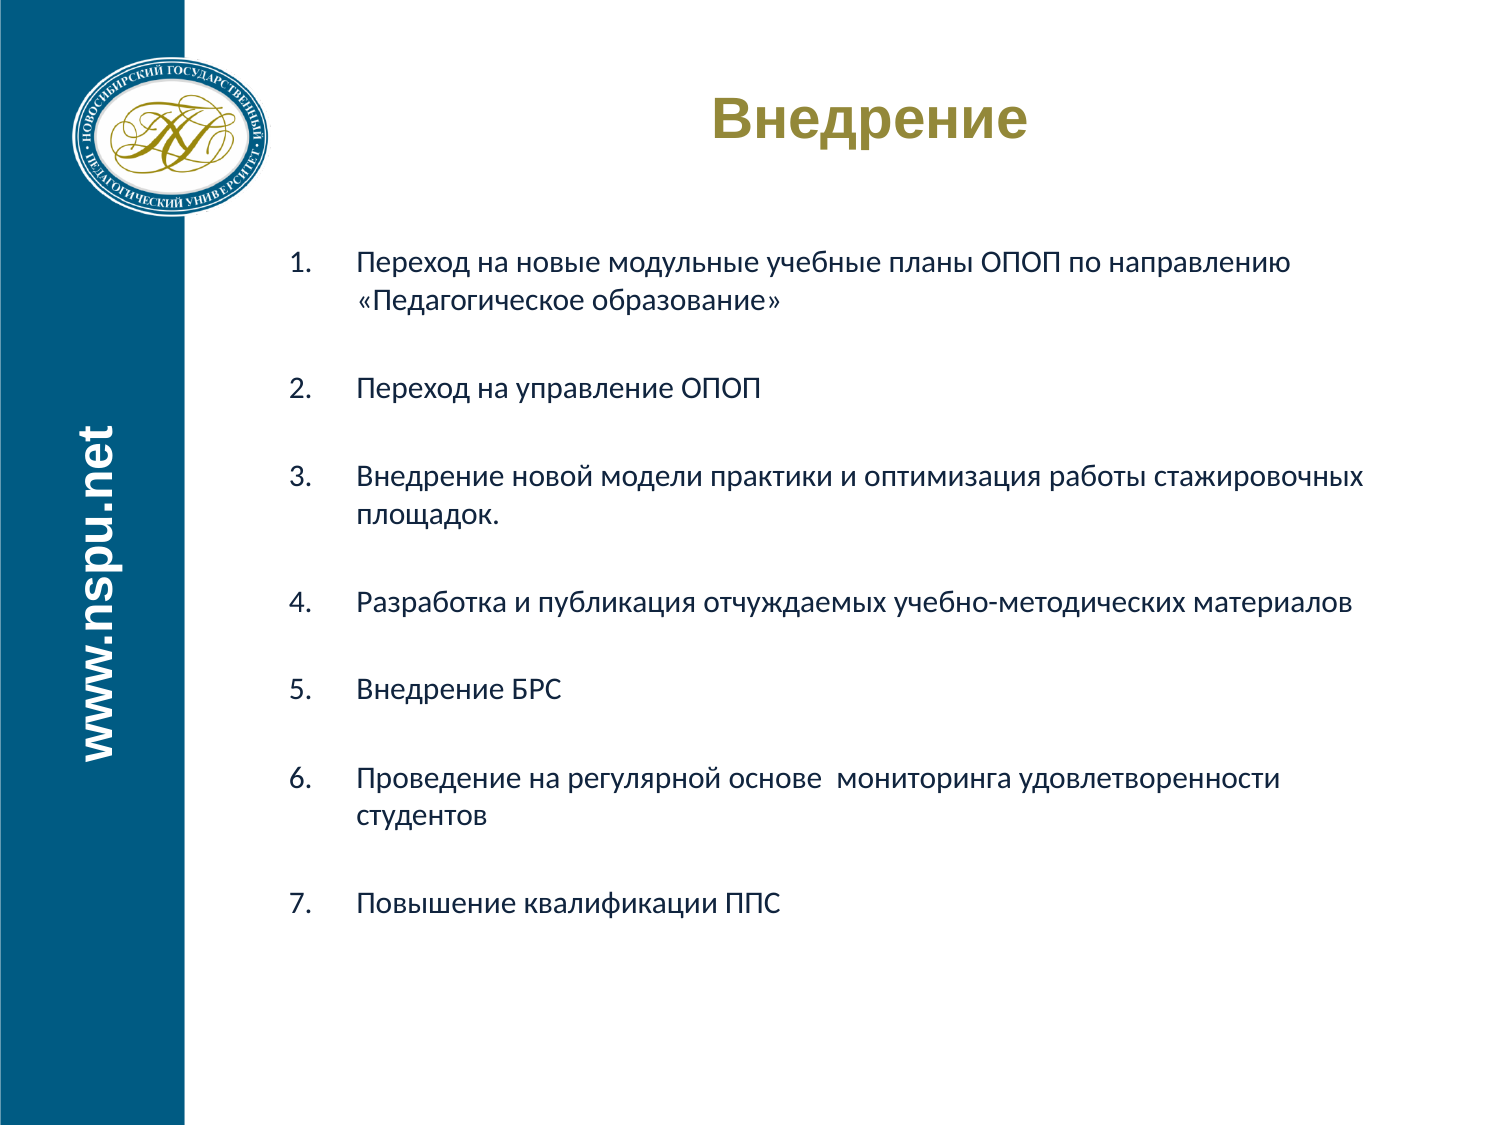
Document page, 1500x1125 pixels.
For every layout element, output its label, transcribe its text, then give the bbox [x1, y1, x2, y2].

picture [86, 547, 122, 571]
picture [86, 646, 111, 761]
title Внедрение [348, 45, 1425, 185]
picture [122, 64, 134, 69]
list Переход на новые модульные учебные планы ОПОП по направлению «Педагогическое образование» Переход на управление ОПОП Внедрение новой модели практики и оптимизация работы стажировочных площадок. Разработка и публикация отчуждаемых учебно-методических материалов Внедрение БРС Проведение на регулярной основе мониторинга удовлетворенности студентов Повышение квалификации ППС [275, 189, 1427, 934]
picture [80, 426, 112, 441]
picture [86, 445, 112, 467]
picture [136, 0, 271, 1125]
picture [86, 578, 112, 600]
picture [73, 73, 127, 207]
picture [94, 79, 249, 194]
picture [86, 473, 111, 496]
picture [86, 606, 111, 629]
picture [86, 518, 112, 541]
